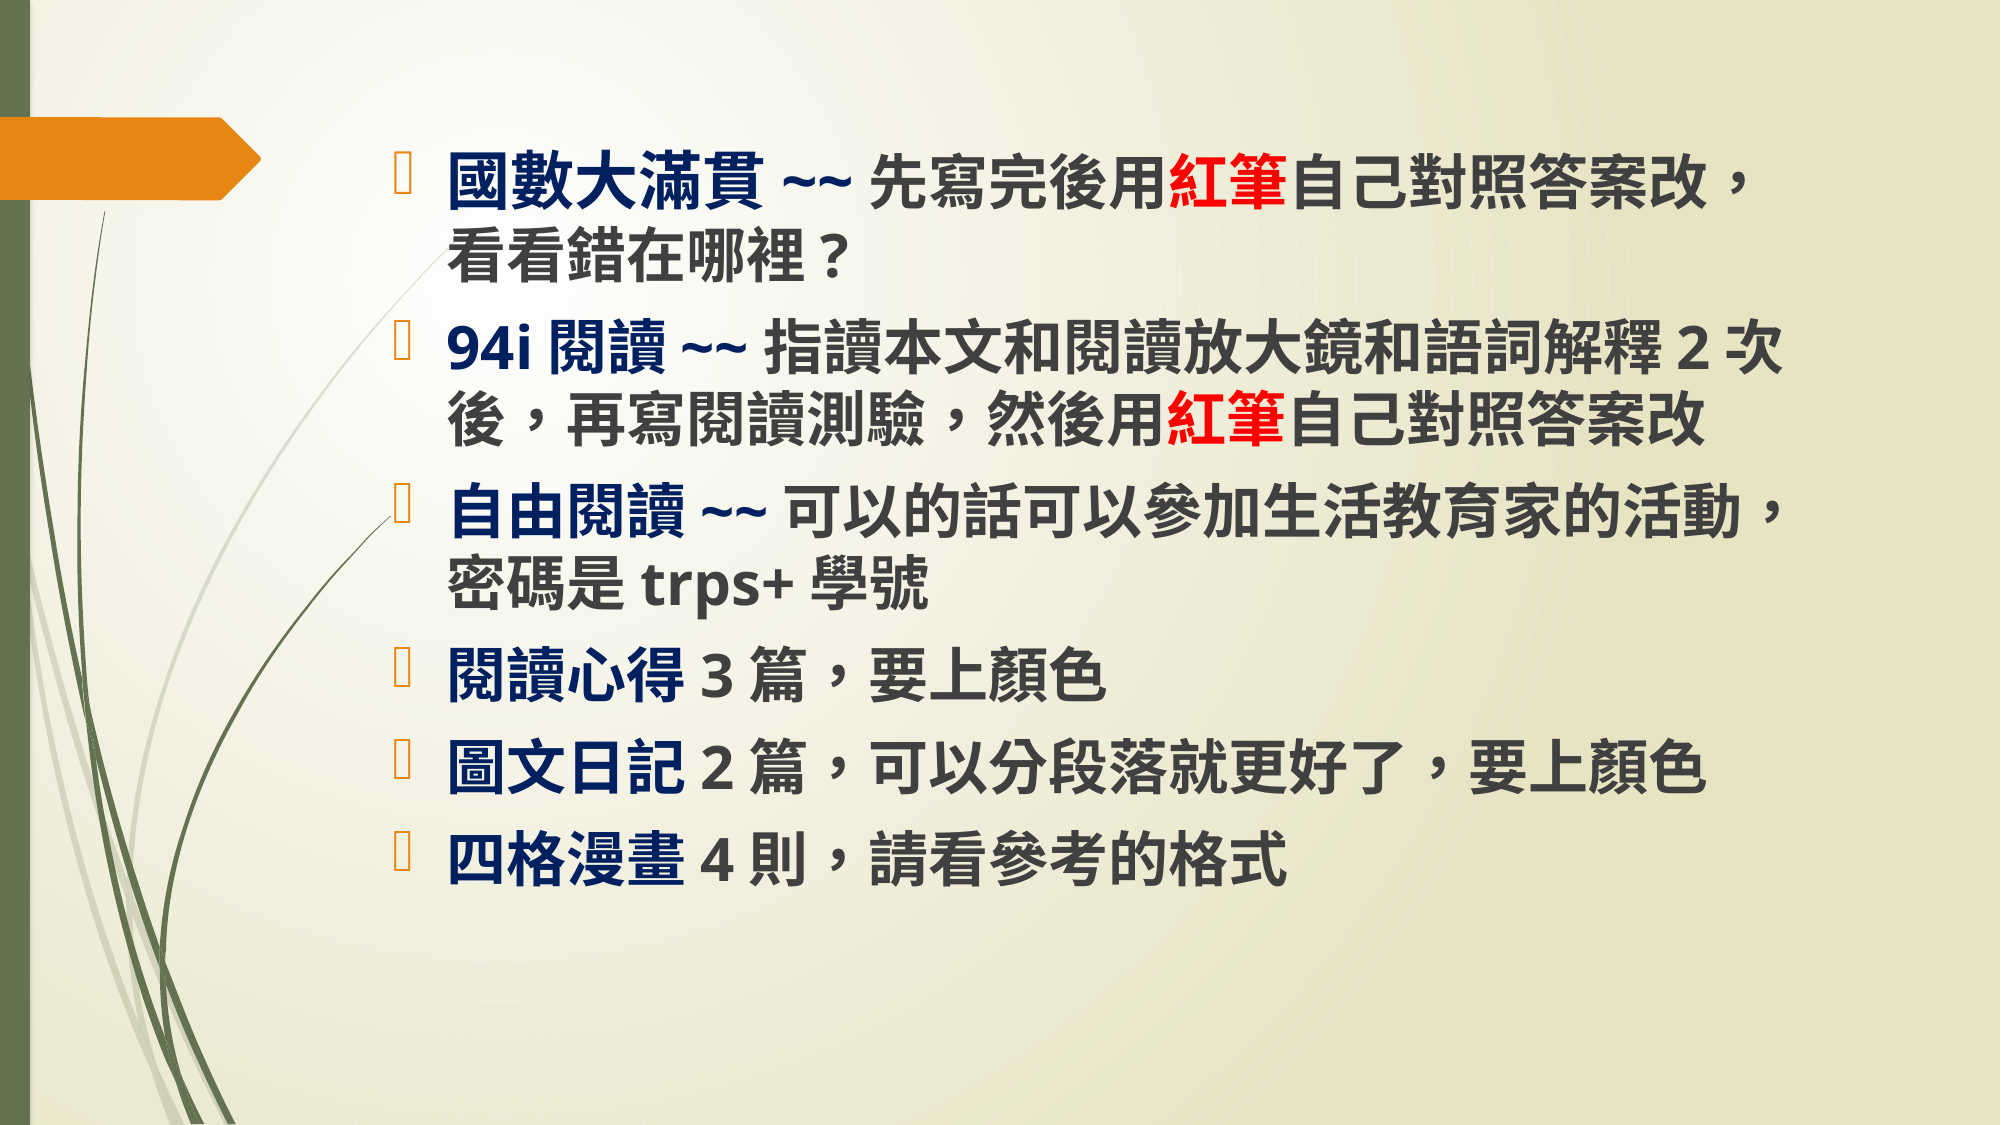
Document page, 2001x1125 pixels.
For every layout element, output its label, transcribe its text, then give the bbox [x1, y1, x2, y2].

list 國數大滿貫~~先寫完後用紅筆自己對照答案改，看看錯在哪裡? 94i閱讀~~指讀本文和閱讀放大鏡和語詞解釋2次後，再寫閱讀測驗，然後用紅筆自己對照答案改 自由閱讀~~可以的話可以參加生活教育家的活動，密碼是trps+學號 閱讀心得3篇，要上顏色 圖文日記2篇，可以分段落就更好了，要上顏色 四格漫畫4則，請看參考的格式 [377, 133, 1841, 909]
